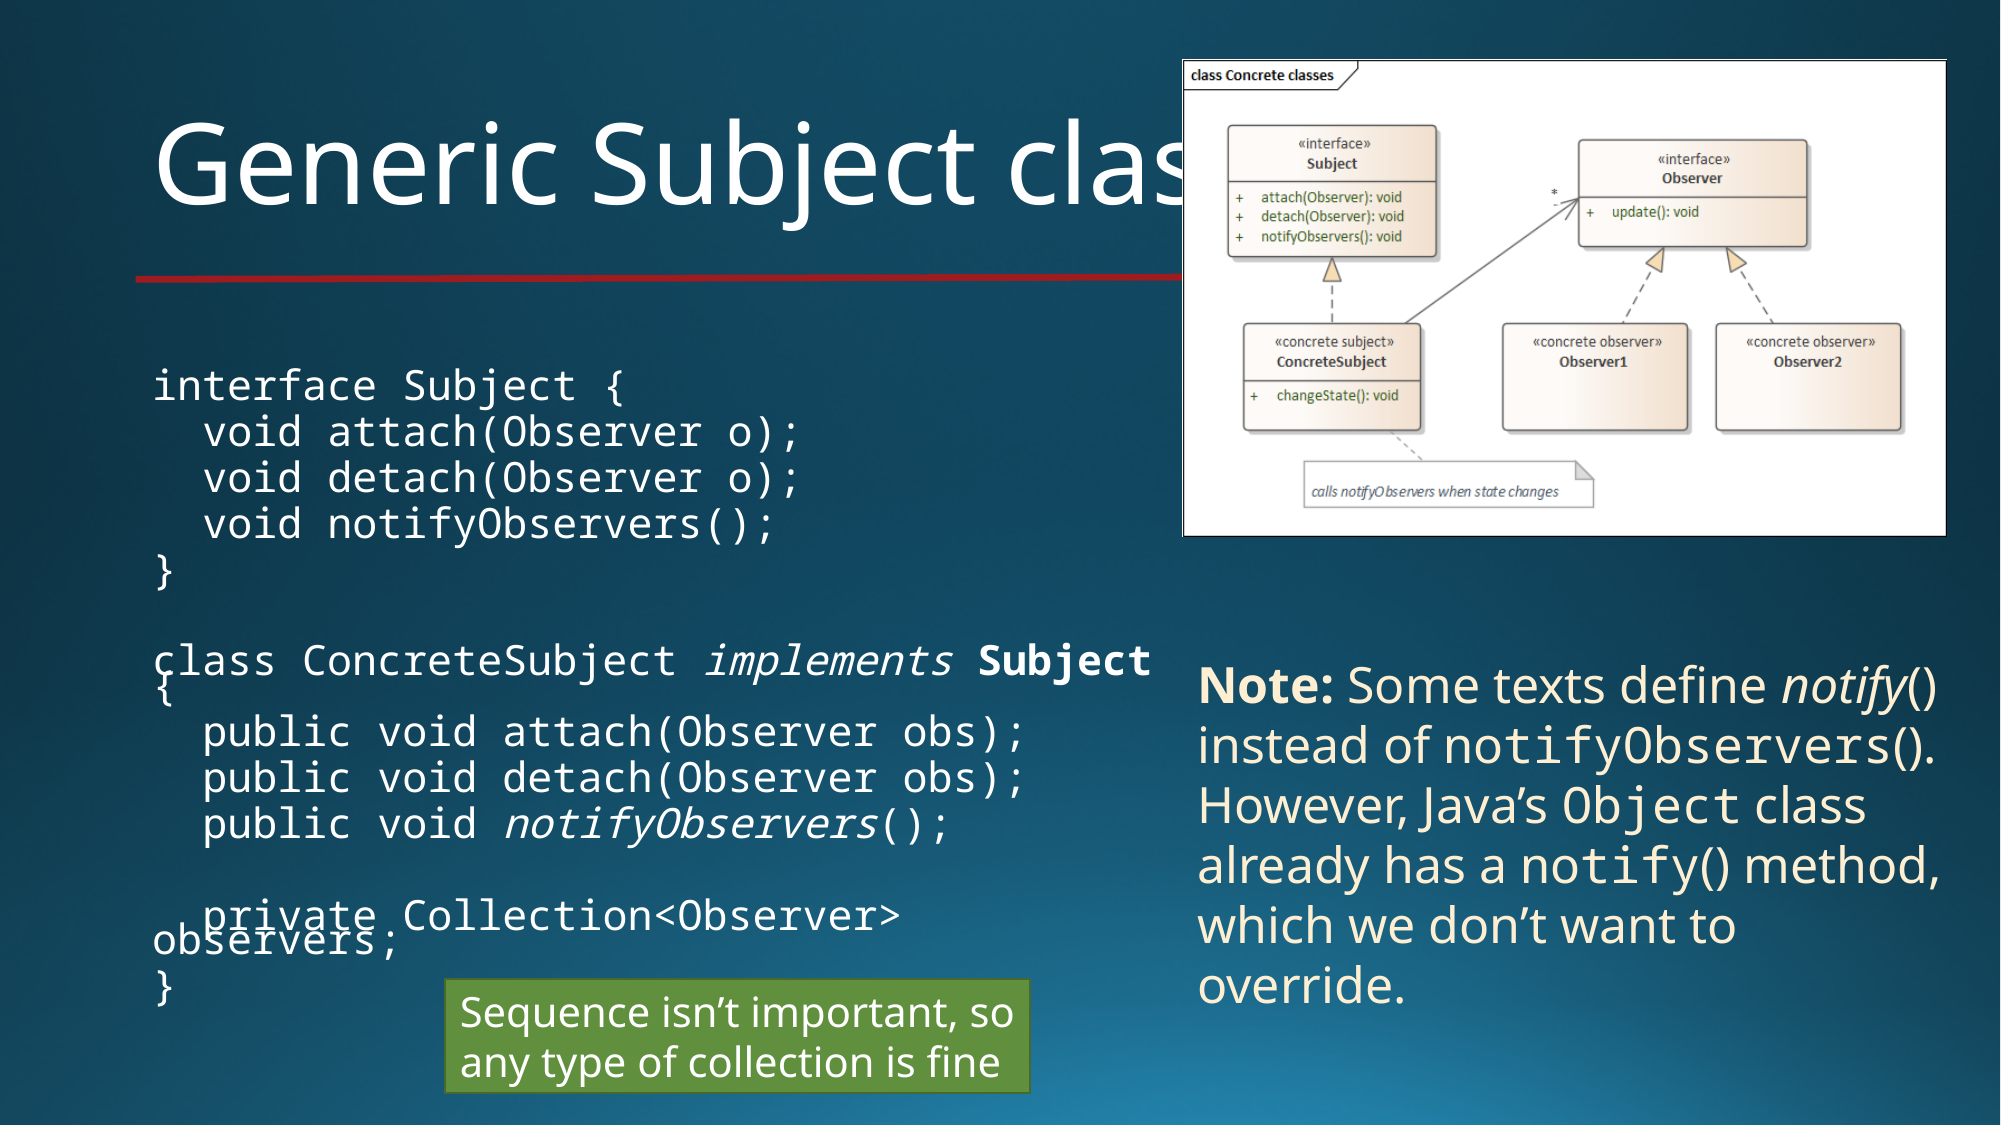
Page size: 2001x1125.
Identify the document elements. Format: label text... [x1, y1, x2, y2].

picture [0, 0, 2001, 1125]
text_box Sequence isn’t important, so any type of collection is fine [444, 978, 1031, 1094]
title Generic Subject class [137, 59, 1182, 278]
text_box interface Subject { void attach(Observer o); void detach(Observer o); void notifyObservers(); } class ConcreteSubject implements Subject { public void attach(Observer obs); public void detach(Observer obs); public void notifyObservers(); private Collection<Observer> observers; } [137, 292, 1178, 1014]
text_box Note: Some texts define notify() instead of notifyObservers(). However, Java’s Object class already has a notify() method, which we don’t want to override. [1182, 645, 1967, 1021]
